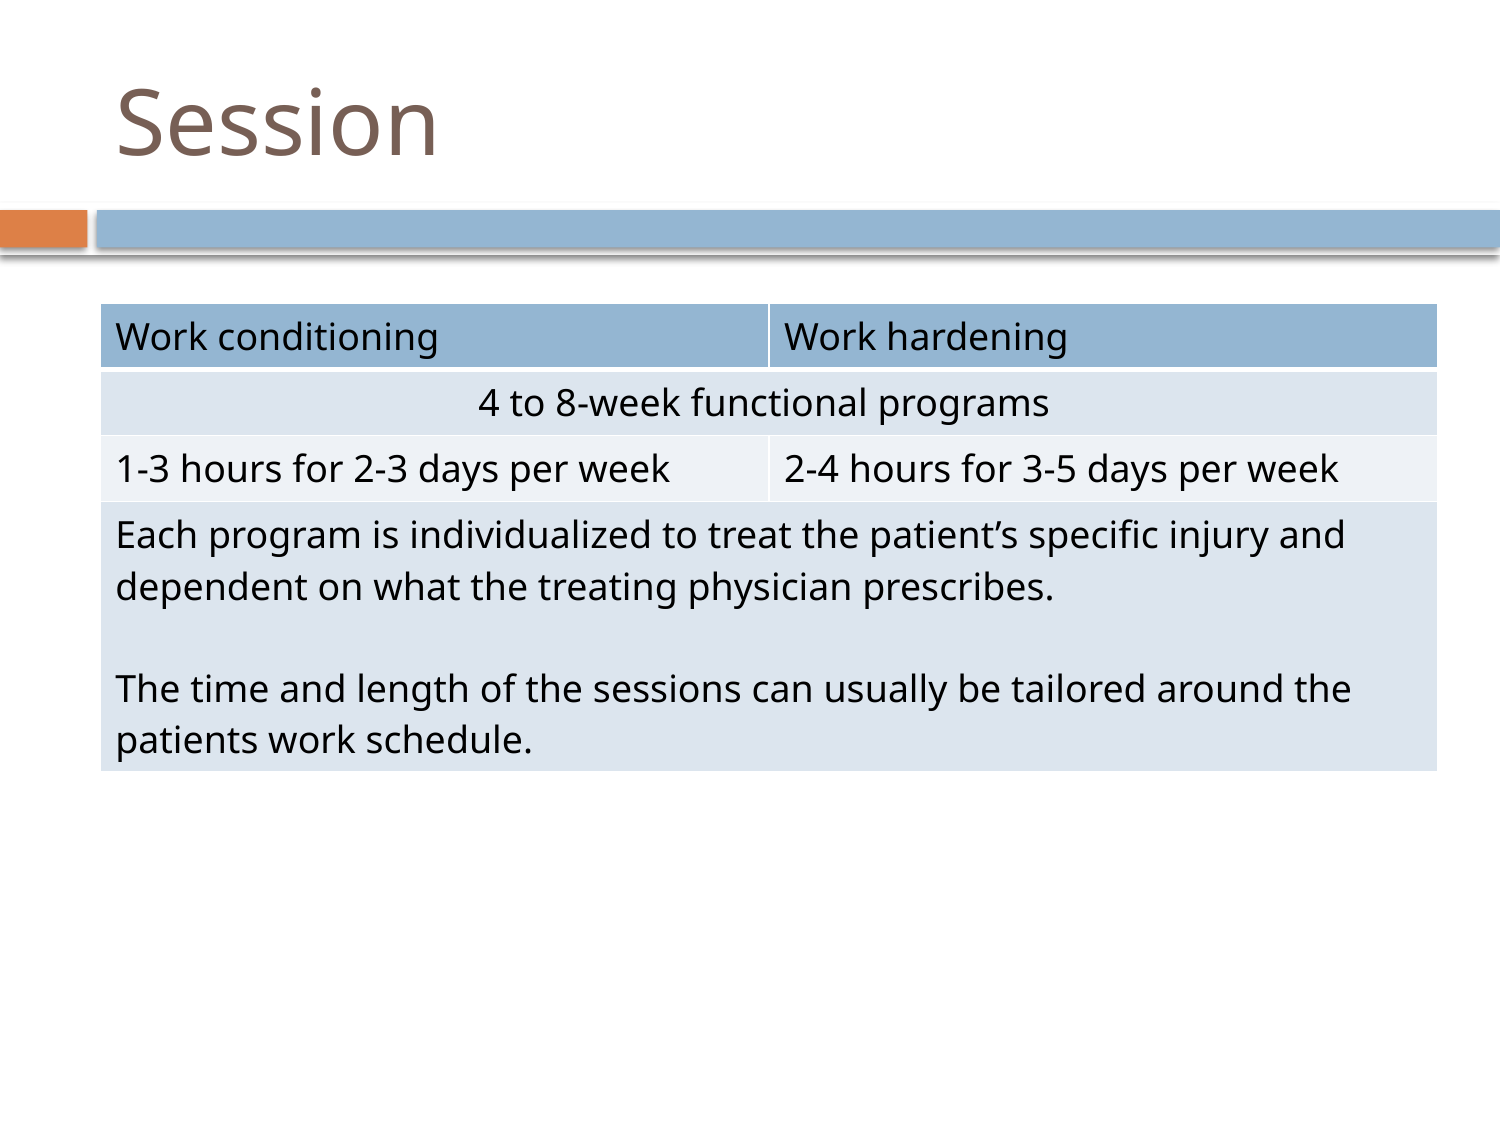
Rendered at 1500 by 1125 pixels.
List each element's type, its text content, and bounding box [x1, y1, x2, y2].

table_header Work conditioning [101, 304, 768, 367]
title Session [100, 37, 1438, 200]
table_cell 2-4 hours for 3-5 days per week [770, 436, 1437, 501]
table_cell 4 to 8-week functional programs [101, 372, 1437, 435]
table_cell Each program is individualized to treat the patient’s specific injury and dependent on what the treating physician prescribes. The time and length of the sessions can usually be tailored around the patients work schedule. [101, 502, 1437, 771]
table_header Work hardening [770, 304, 1437, 367]
table_cell 1-3 hours for 2-3 days per week [101, 436, 768, 501]
